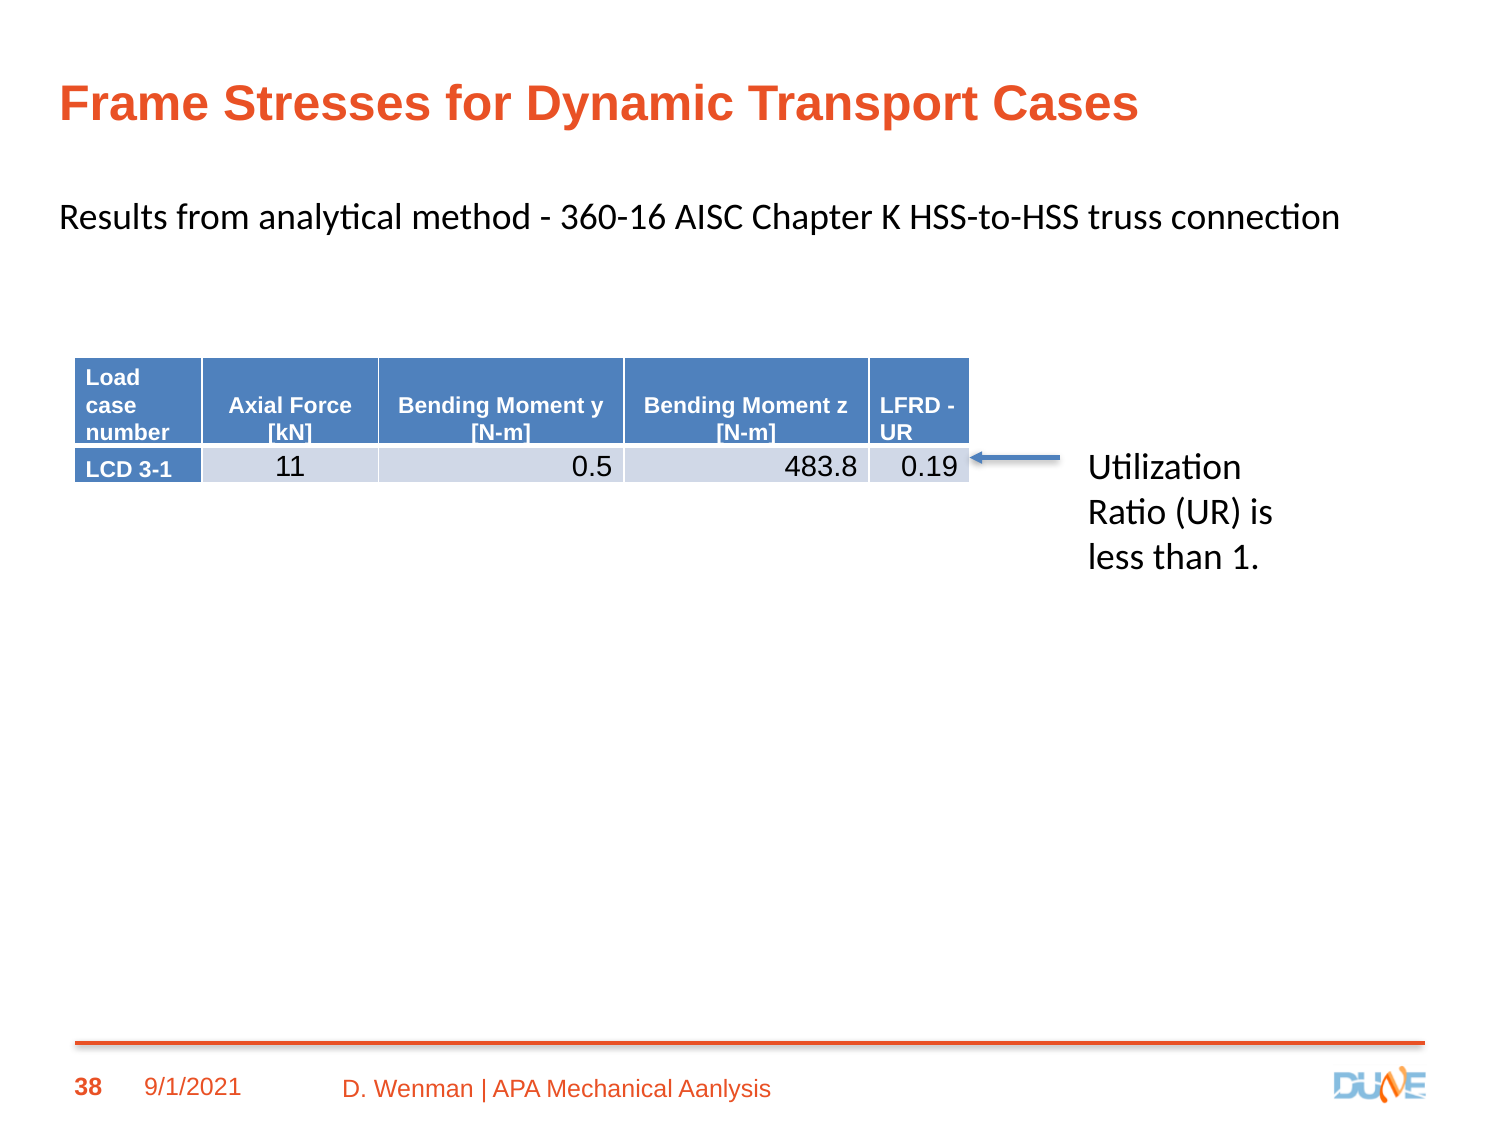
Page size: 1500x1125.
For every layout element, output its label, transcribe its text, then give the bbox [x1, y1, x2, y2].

text_box Utilization Ratio (UR) is less than 1. [1073, 434, 1332, 585]
table_cell 0.5 [379, 448, 623, 482]
text_box Frame Stresses for Dynamic Transport Cases [44, 62, 1446, 138]
table_cell 11 [203, 448, 378, 482]
table_cell 483.8 [625, 448, 868, 482]
table_header Axial Force [kN] [203, 358, 378, 443]
table_header Load case number [75, 358, 201, 443]
table_header Bending Moment y [N-m] [379, 358, 623, 443]
text_box Results from analytical method - 360-16 AISC Chapter K HSS-to-HSS truss connection [44, 184, 1412, 245]
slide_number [145, 1074, 308, 1101]
slide_number 38 [74, 1074, 145, 1101]
table_header Bending Moment z [N-m] [625, 358, 868, 443]
picture [1333, 1064, 1427, 1104]
table_cell 0.19 [870, 448, 969, 482]
table_header LFRD - UR [870, 358, 969, 443]
footer D. Wenman | APA Mechanical Aanlysis [342, 1074, 1145, 1103]
table_cell LCD 3-1 [75, 448, 201, 482]
